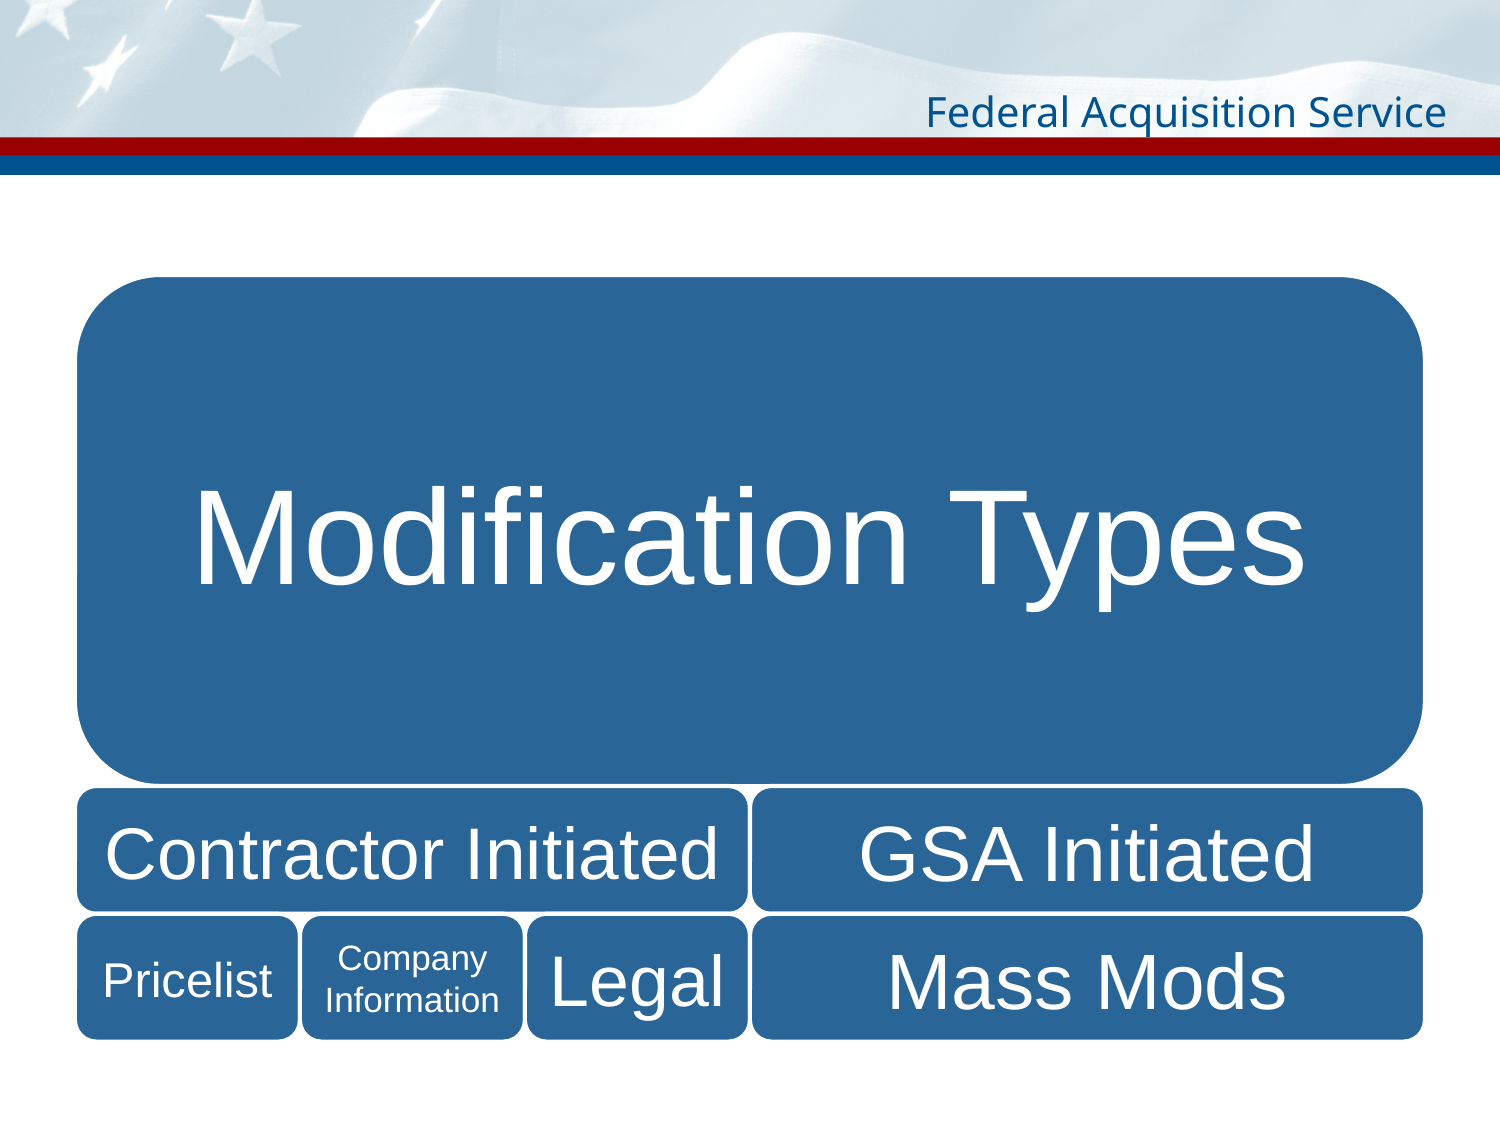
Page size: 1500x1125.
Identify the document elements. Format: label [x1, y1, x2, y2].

text_box [74, 274, 1426, 1042]
picture [1133, 107, 1145, 124]
picture [0, 0, 1500, 137]
